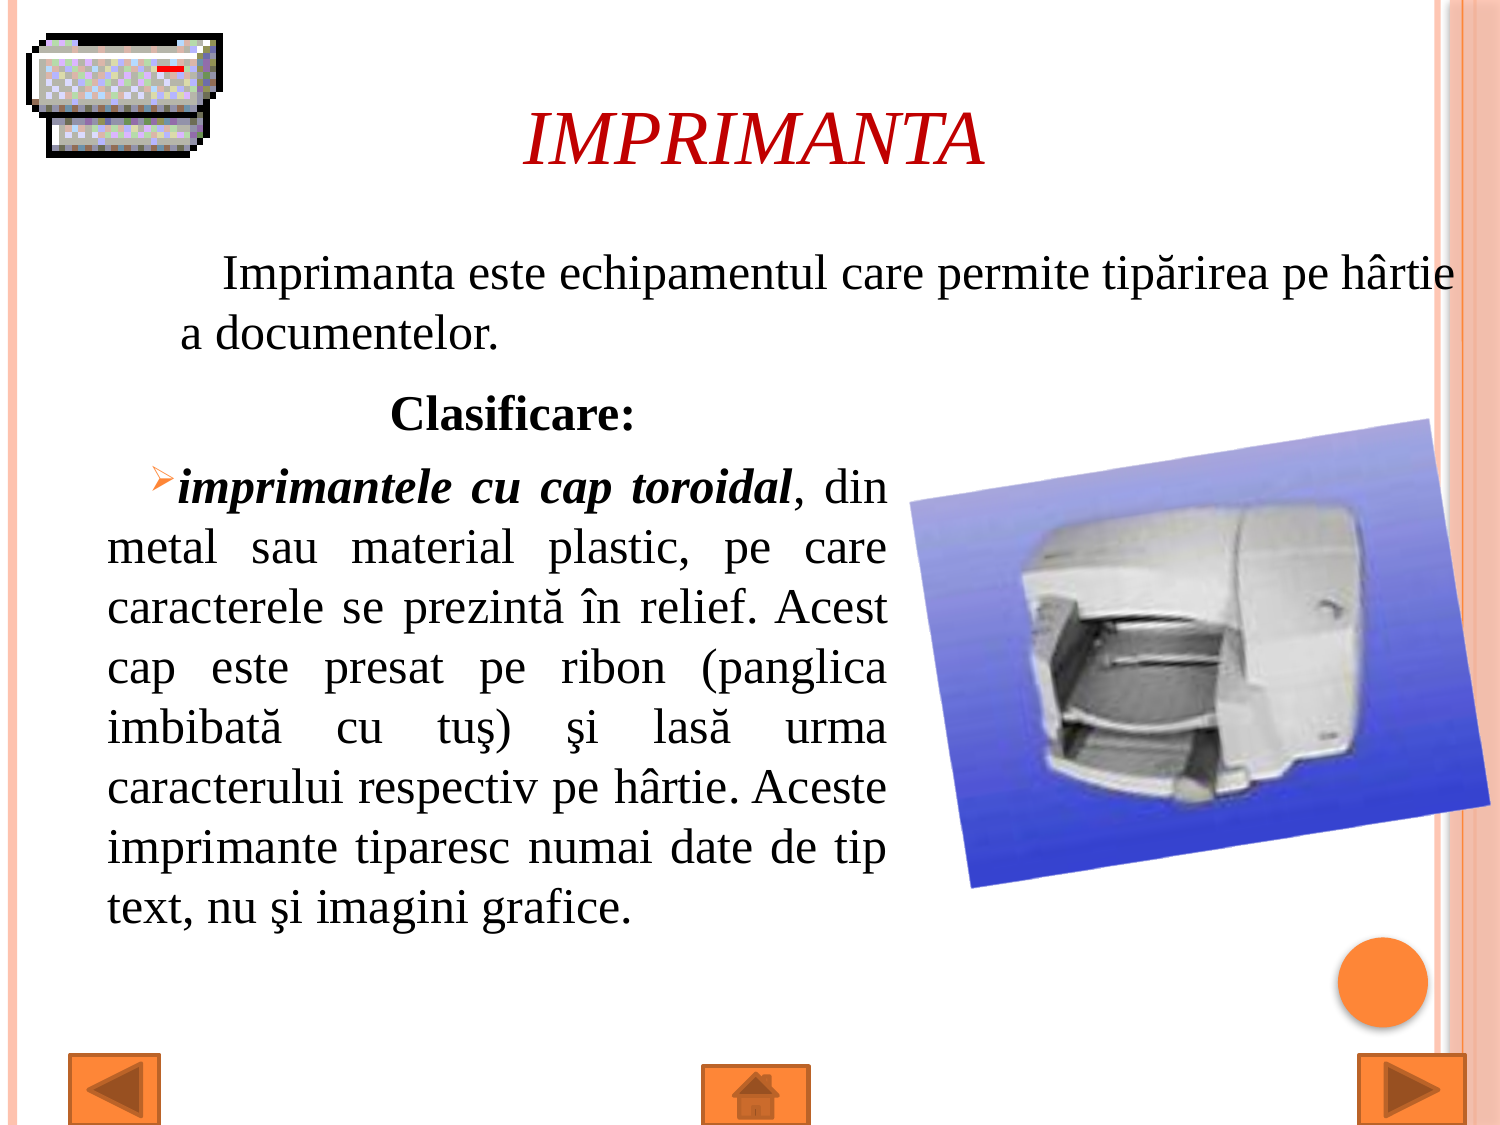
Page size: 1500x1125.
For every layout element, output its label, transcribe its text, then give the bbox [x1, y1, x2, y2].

text_box [68, 1053, 161, 1125]
text_box [1357, 1053, 1467, 1125]
list Clasificare: imprimantele cu cap toroidal, din metal sau material plastic, pe care caracterele se prezintă în relief. Acest cap este presat pe ribon (panglica imbibată cu tuş) şi lasă urma caracterului respectiv pe hârtie. Aceste imprimante tiparesc numai date de tip text, nu şi imagini grafice. [76, 373, 904, 1033]
title Imprimanta [269, 78, 1439, 188]
text_box Imprimanta este echipamentul care permite tipărirea pe hârtie a documentelor. [149, 231, 1500, 391]
picture [0, 0, 263, 212]
picture [911, 420, 1490, 887]
text_box [701, 1064, 811, 1125]
